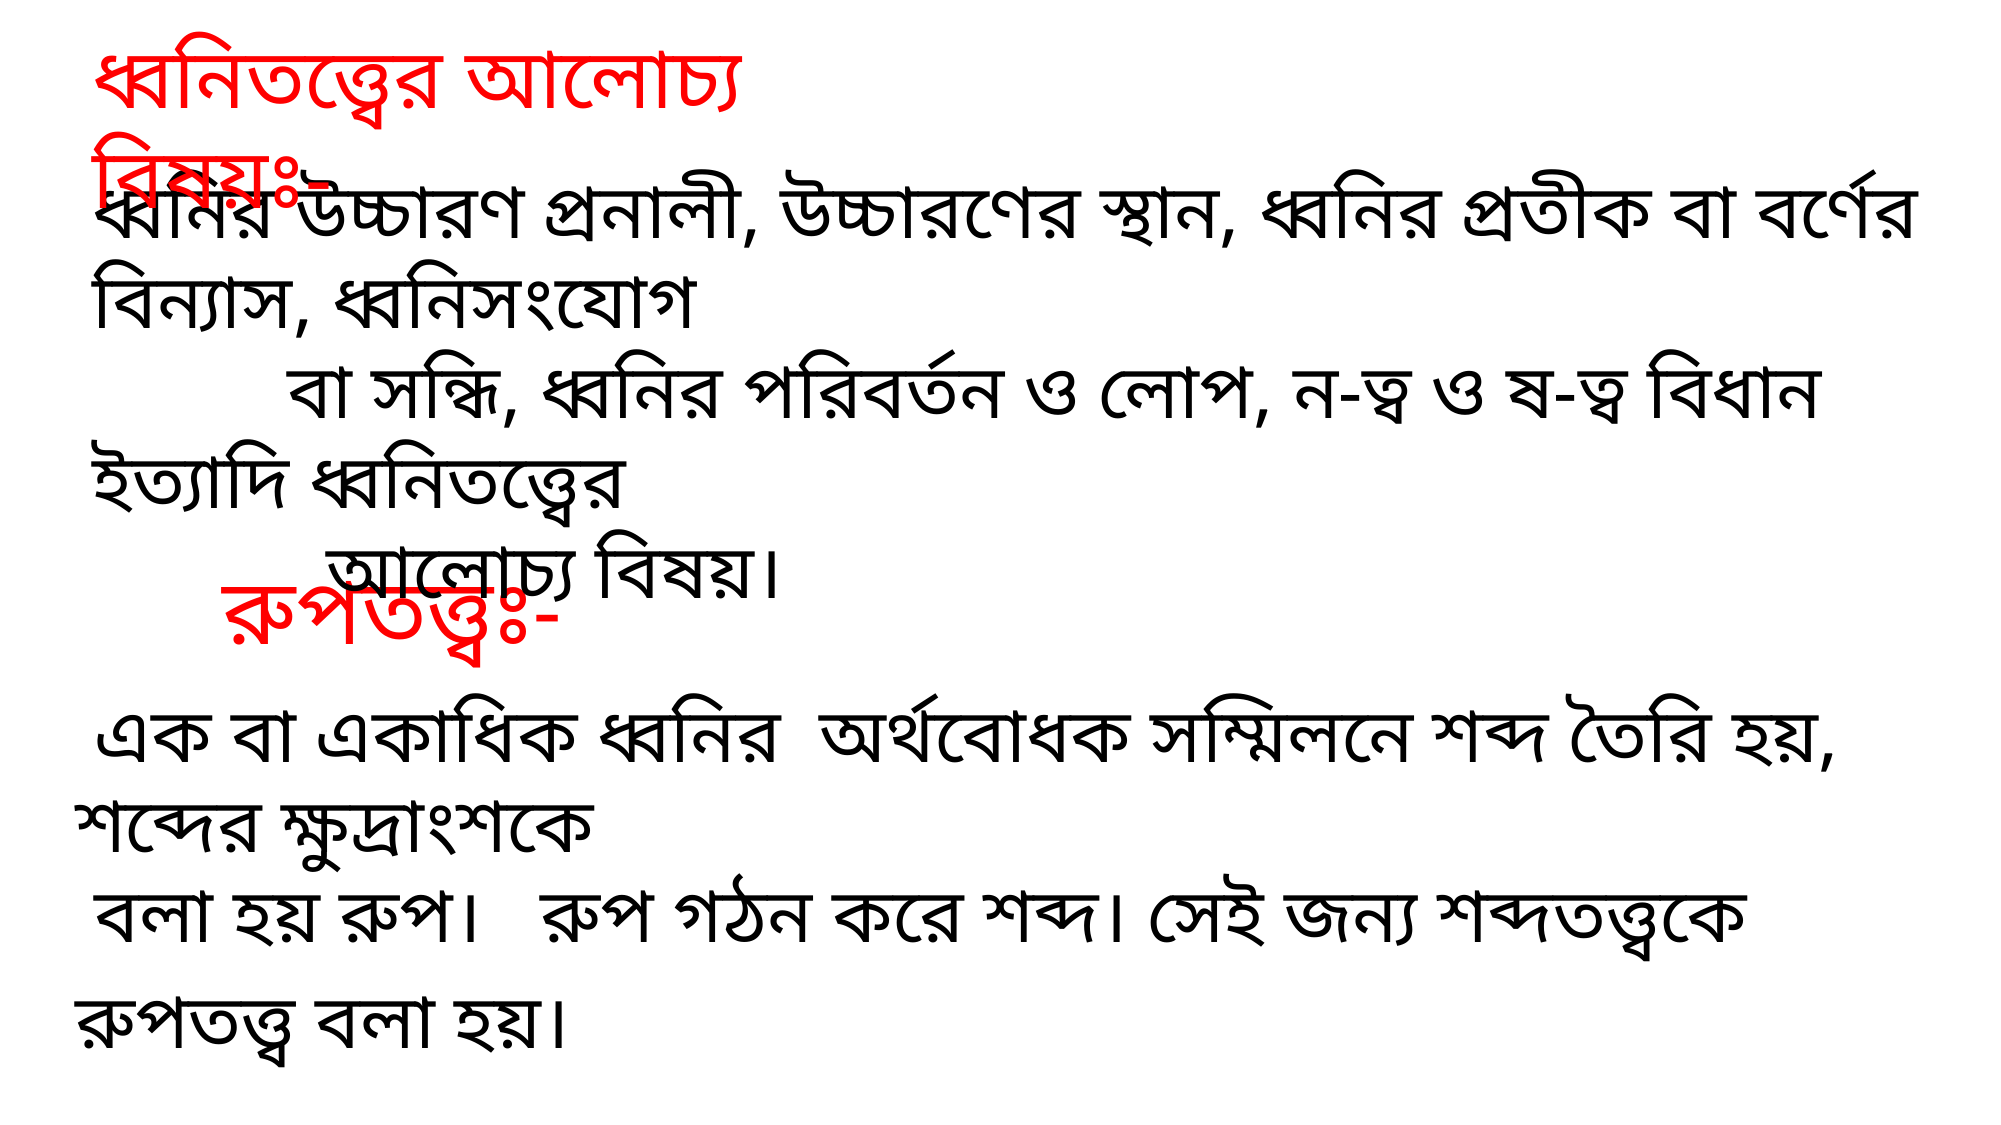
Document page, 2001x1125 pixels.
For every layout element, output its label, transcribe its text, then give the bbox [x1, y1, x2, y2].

text_box এক বা একাধিক ধ্বনির অর্থবোধক সম্মিলনে শব্দ তৈরি হয়, শব্দের ক্ষুদ্রাংশকে বলা হয় রুপ। রুপ গঠন করে শব্দ। সেই জন্য শব্দতত্ত্বকে রুপতত্ত্ব বলা হয়। [60, 679, 1966, 1075]
text_box রুপতত্ত্বঃ- [89, 622, 730, 640]
text_box ধ্বনিতত্ত্বের আলোচ্য বিষয়ঃ- [77, 17, 1000, 233]
text_box ধ্বনির উচ্চারণ প্রনালী, উচ্চারণের স্থান, ধ্বনির প্রতীক বা বর্ণের বিন্যাস, ধ্বনিসংযোগ বা সন্ধি, ধ্বনির পরিবর্তন ও লোপ, ন-ত্ব ও ষ-ত্ব বিধান ইত্যাদি ধ্বনিতত্ত্বের আলোচ্য বিষয়। [77, 156, 1966, 622]
text_box [89, 640, 1803, 766]
